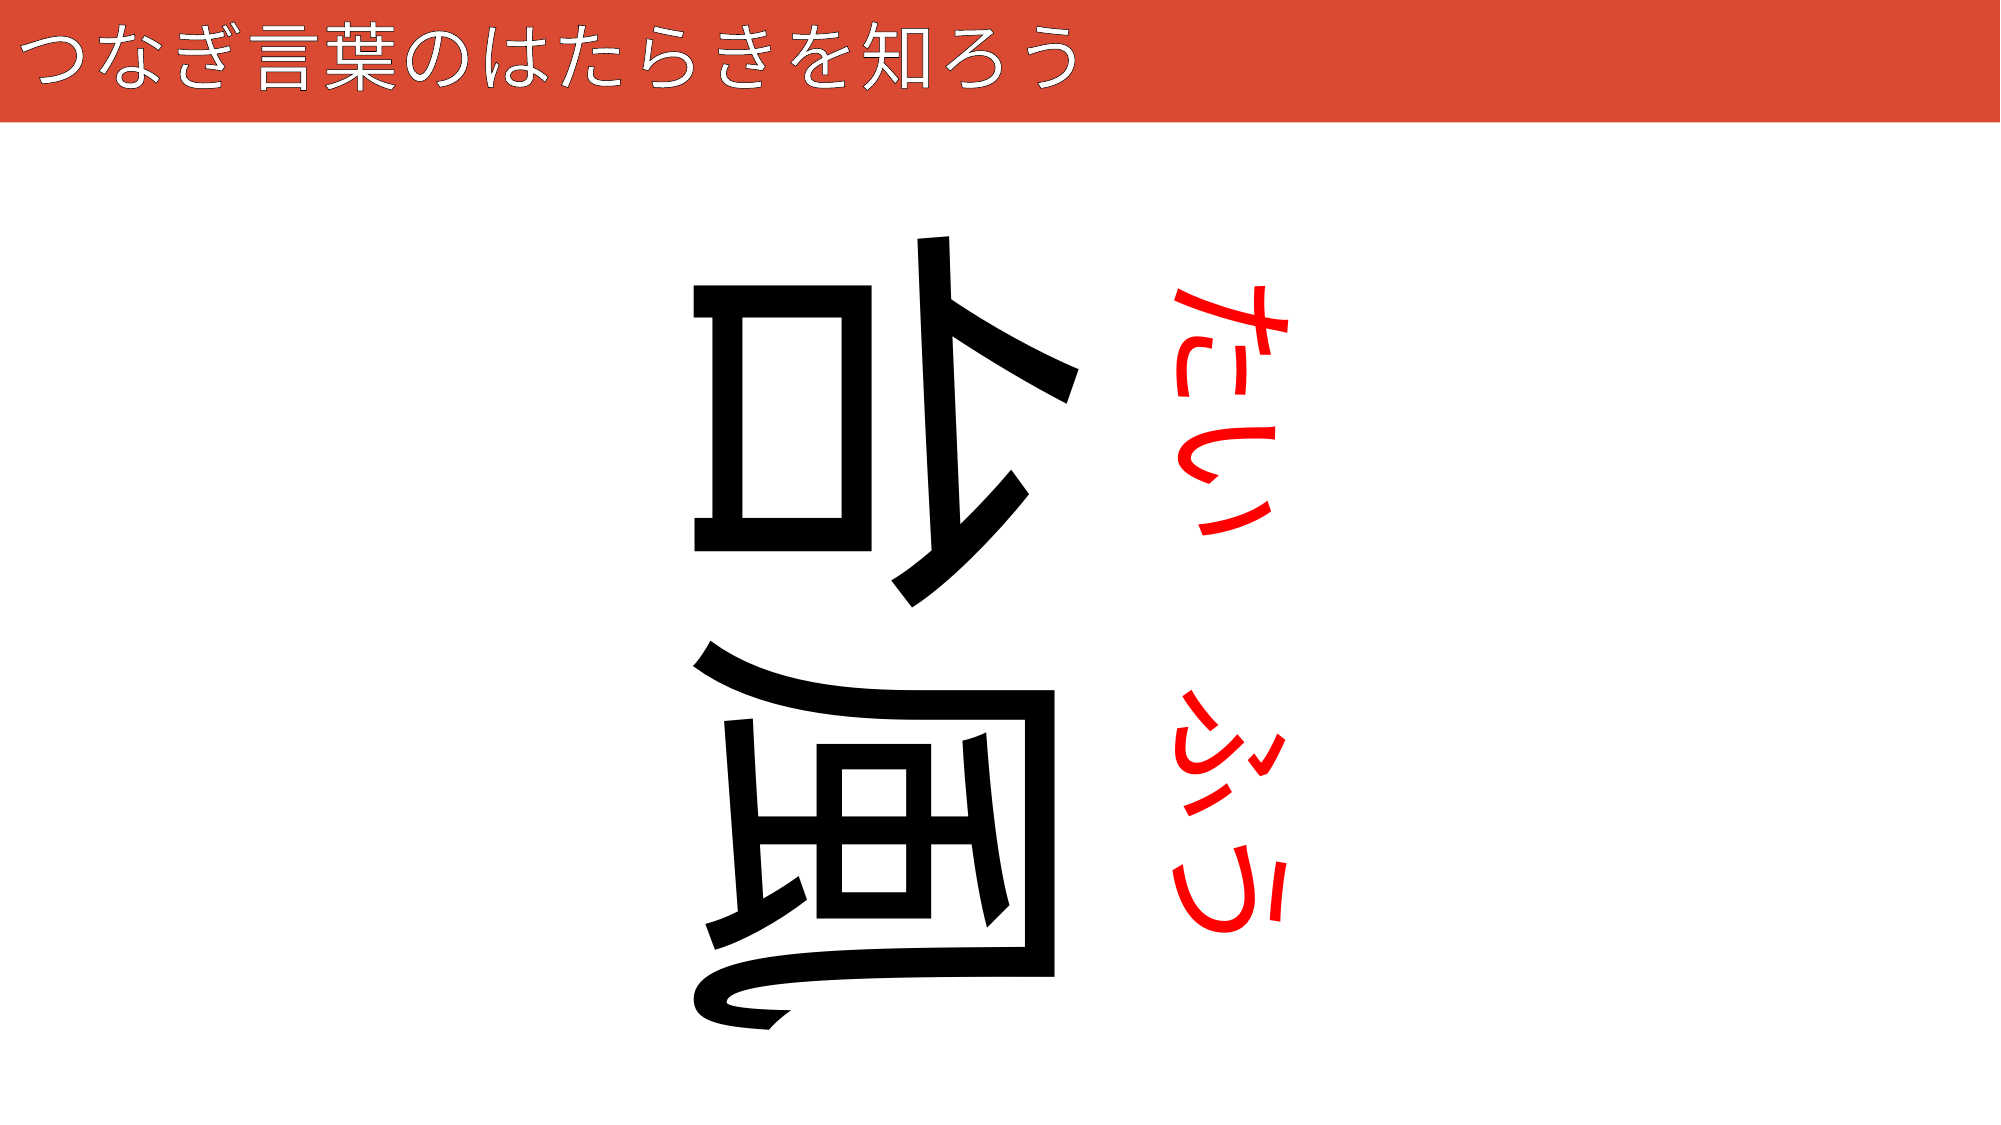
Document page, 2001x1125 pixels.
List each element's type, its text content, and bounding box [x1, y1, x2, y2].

title つなぎ言葉のはたらきを知ろう [0, 0, 1712, 123]
text_box たい ふう [1127, 257, 1324, 967]
slide_number 88 [1712, 0, 2000, 123]
text_box 台風 [616, 195, 1152, 1125]
